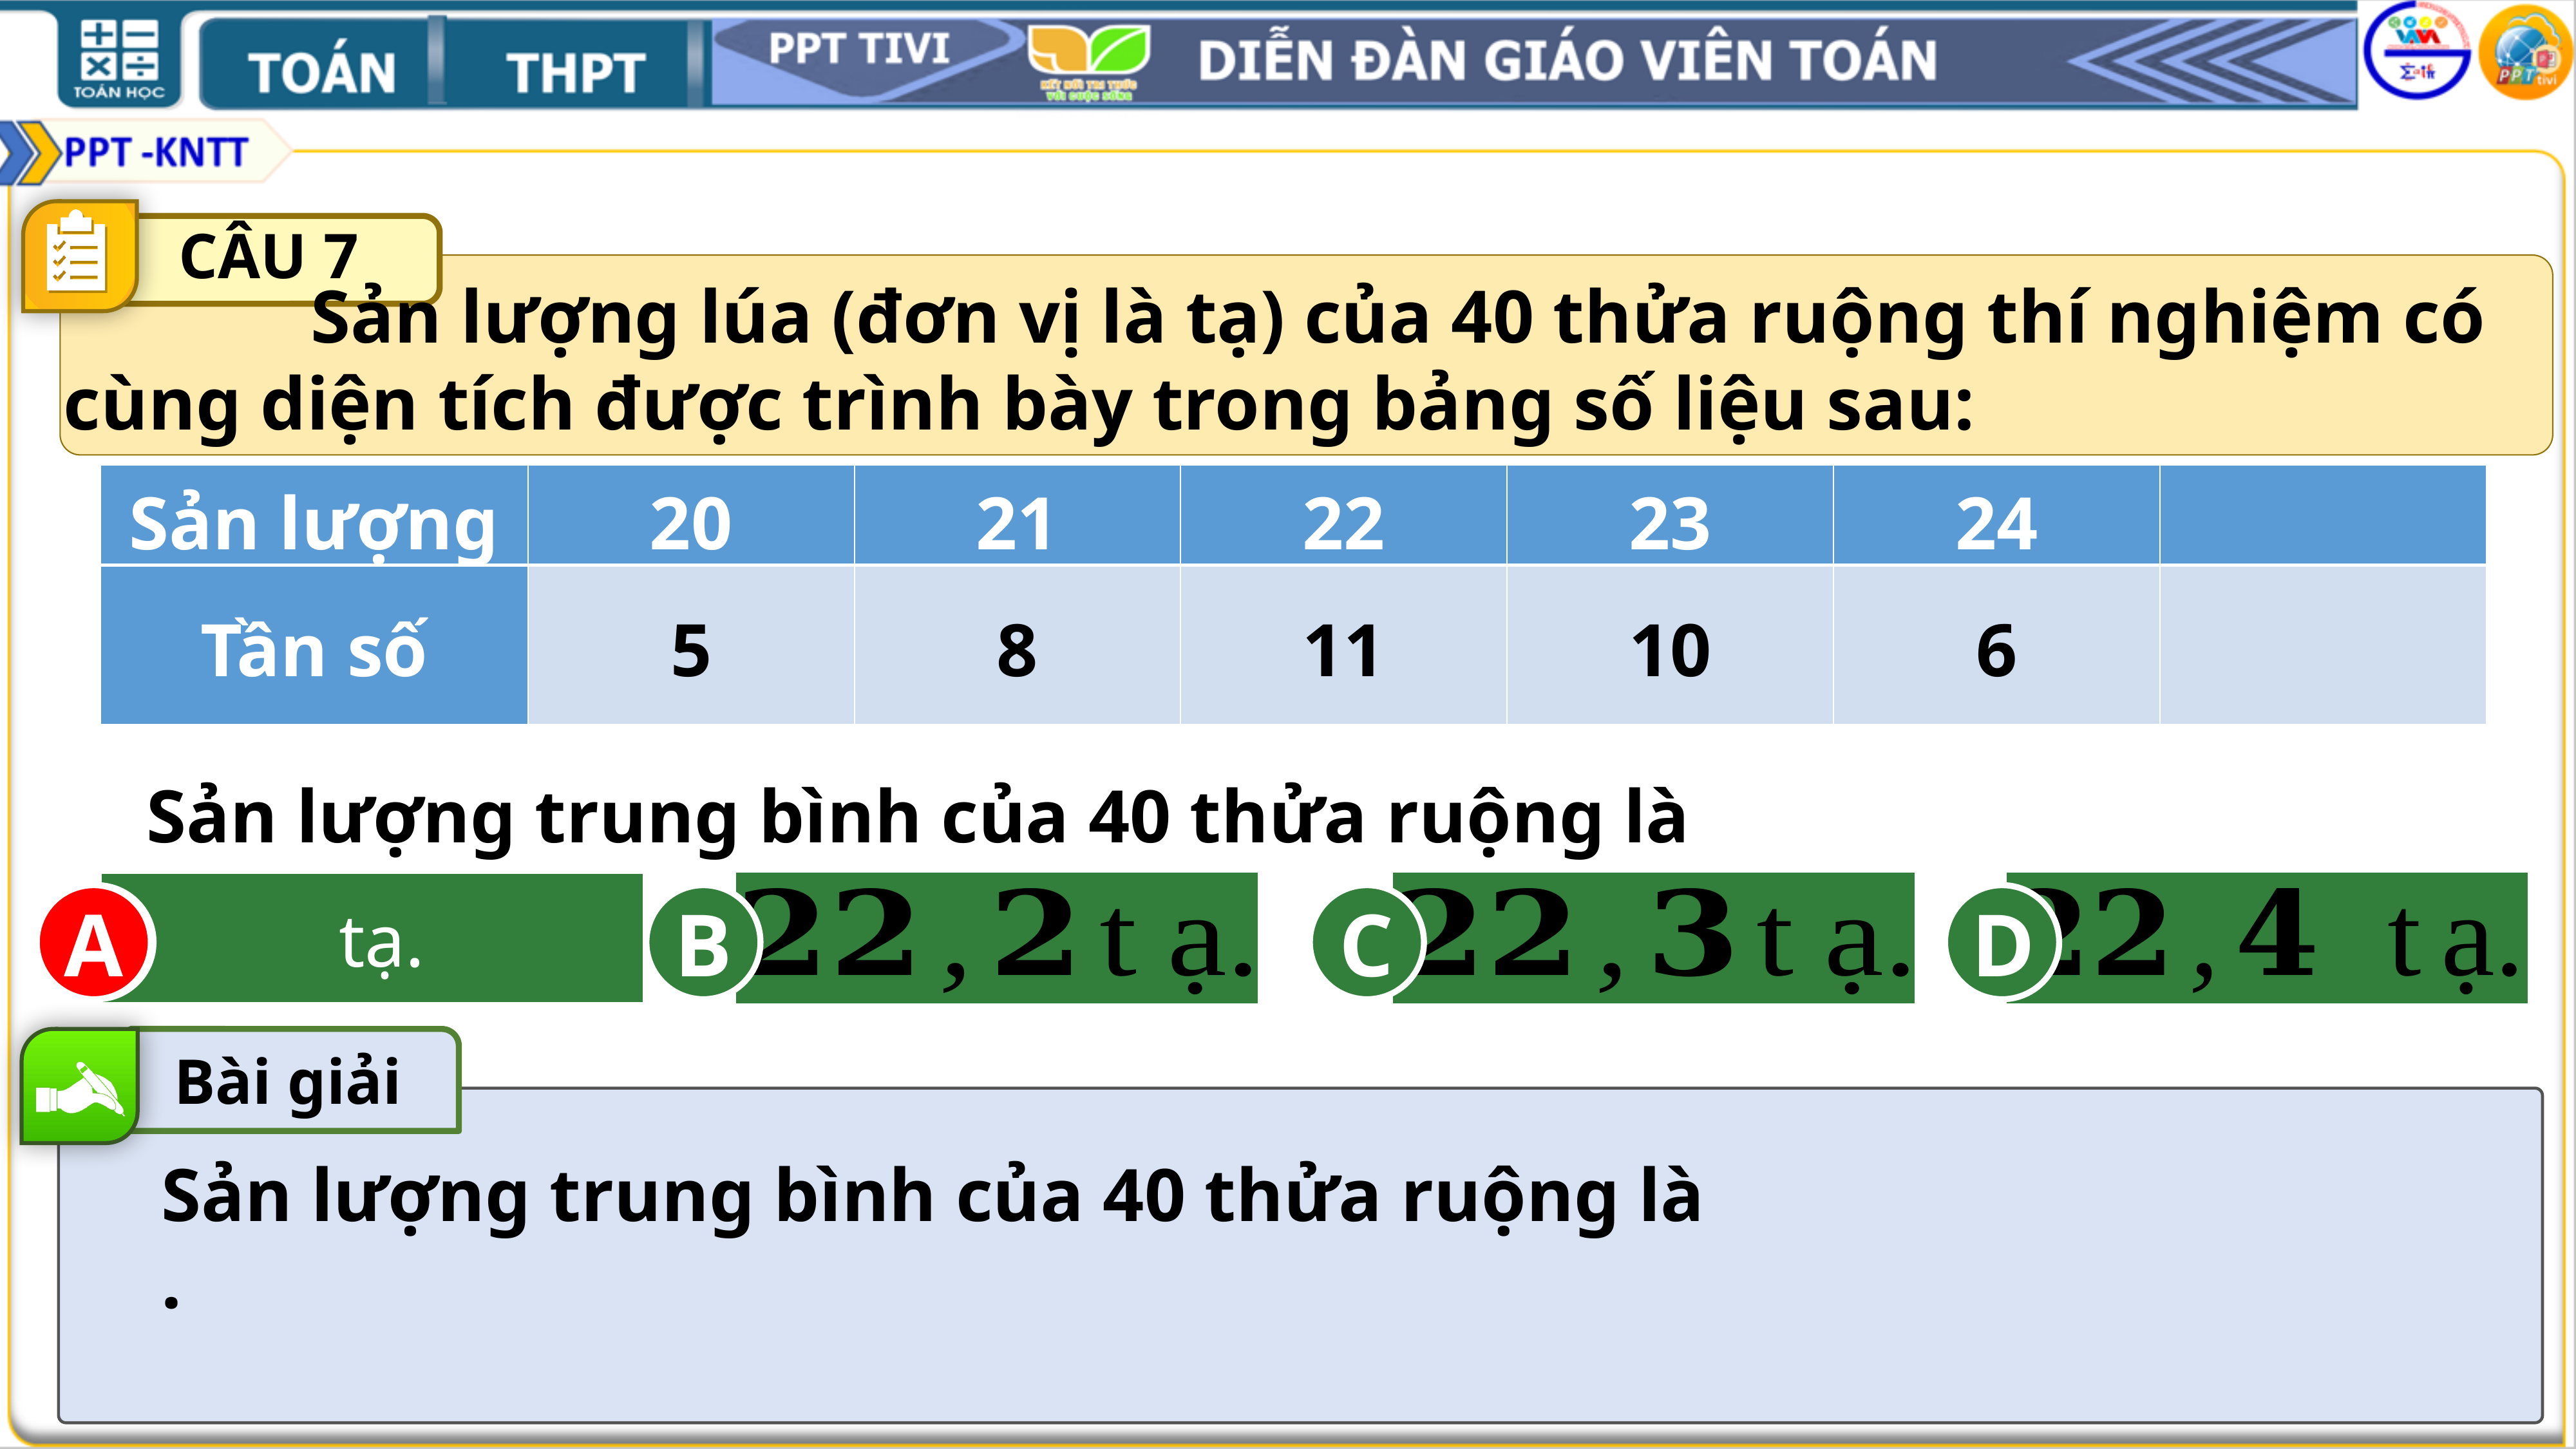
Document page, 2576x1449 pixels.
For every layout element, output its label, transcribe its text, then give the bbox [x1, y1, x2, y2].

text_box Sản lượng trung bình của 40 thửa ruộng là [137, 765, 2471, 862]
picture [0, 0, 2576, 1449]
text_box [21, 1028, 2543, 1423]
text_box A [36, 923, 39, 961]
text_box Sản lượng lúa (đơn vị là tạ) của 40 thửa ruộng thí nghiệm có cùng diện tích được trình bày trong bảng số liệu sau: [54, 455, 2517, 536]
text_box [39, 873, 2528, 1003]
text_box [23, 201, 2553, 455]
